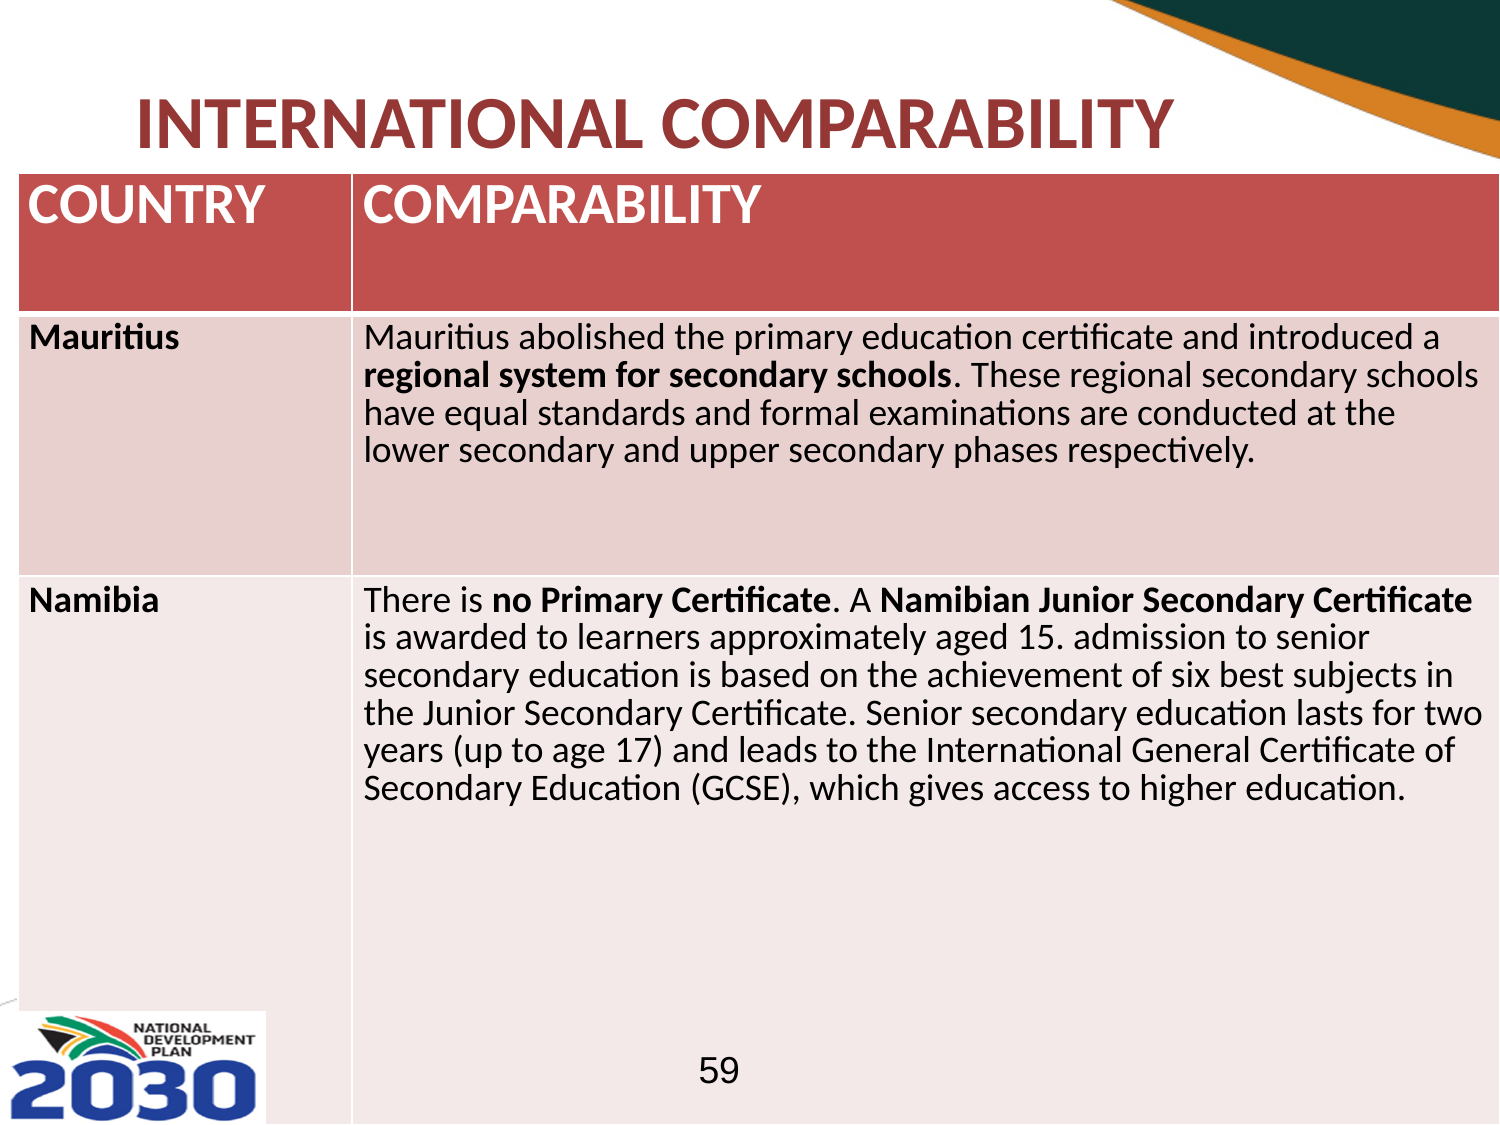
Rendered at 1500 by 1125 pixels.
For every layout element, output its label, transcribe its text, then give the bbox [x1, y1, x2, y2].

picture [0, 0, 1500, 1125]
table_cell There is no Primary Certificate. A Namibian Junior Secondary Certificate is awarded to learners approximately aged 15. admission to senior secondary education is based on the achievement of six best subjects in the Junior Secondary Certificate. Senior secondary education lasts for two years (up to age 17) and leads to the International General Certificate of Secondary Education (GCSE), which gives access to higher education. [353, 577, 1499, 1124]
table_header COUNTRY [19, 174, 351, 311]
text_box 59 [683, 1039, 755, 1099]
table_cell Mauritius abolished the primary education certificate and introduced a regional system for secondary schools. These regional secondary schools have equal standards and formal examinations are conducted at the lower secondary and upper secondary phases respectively. [353, 317, 1499, 575]
table_cell Namibia [19, 577, 351, 1124]
text_box INTERNATIONAL COMPARABILITY [100, 66, 1211, 172]
table_header COMPARABILITY [353, 174, 1499, 311]
table_cell Mauritius [19, 317, 351, 575]
